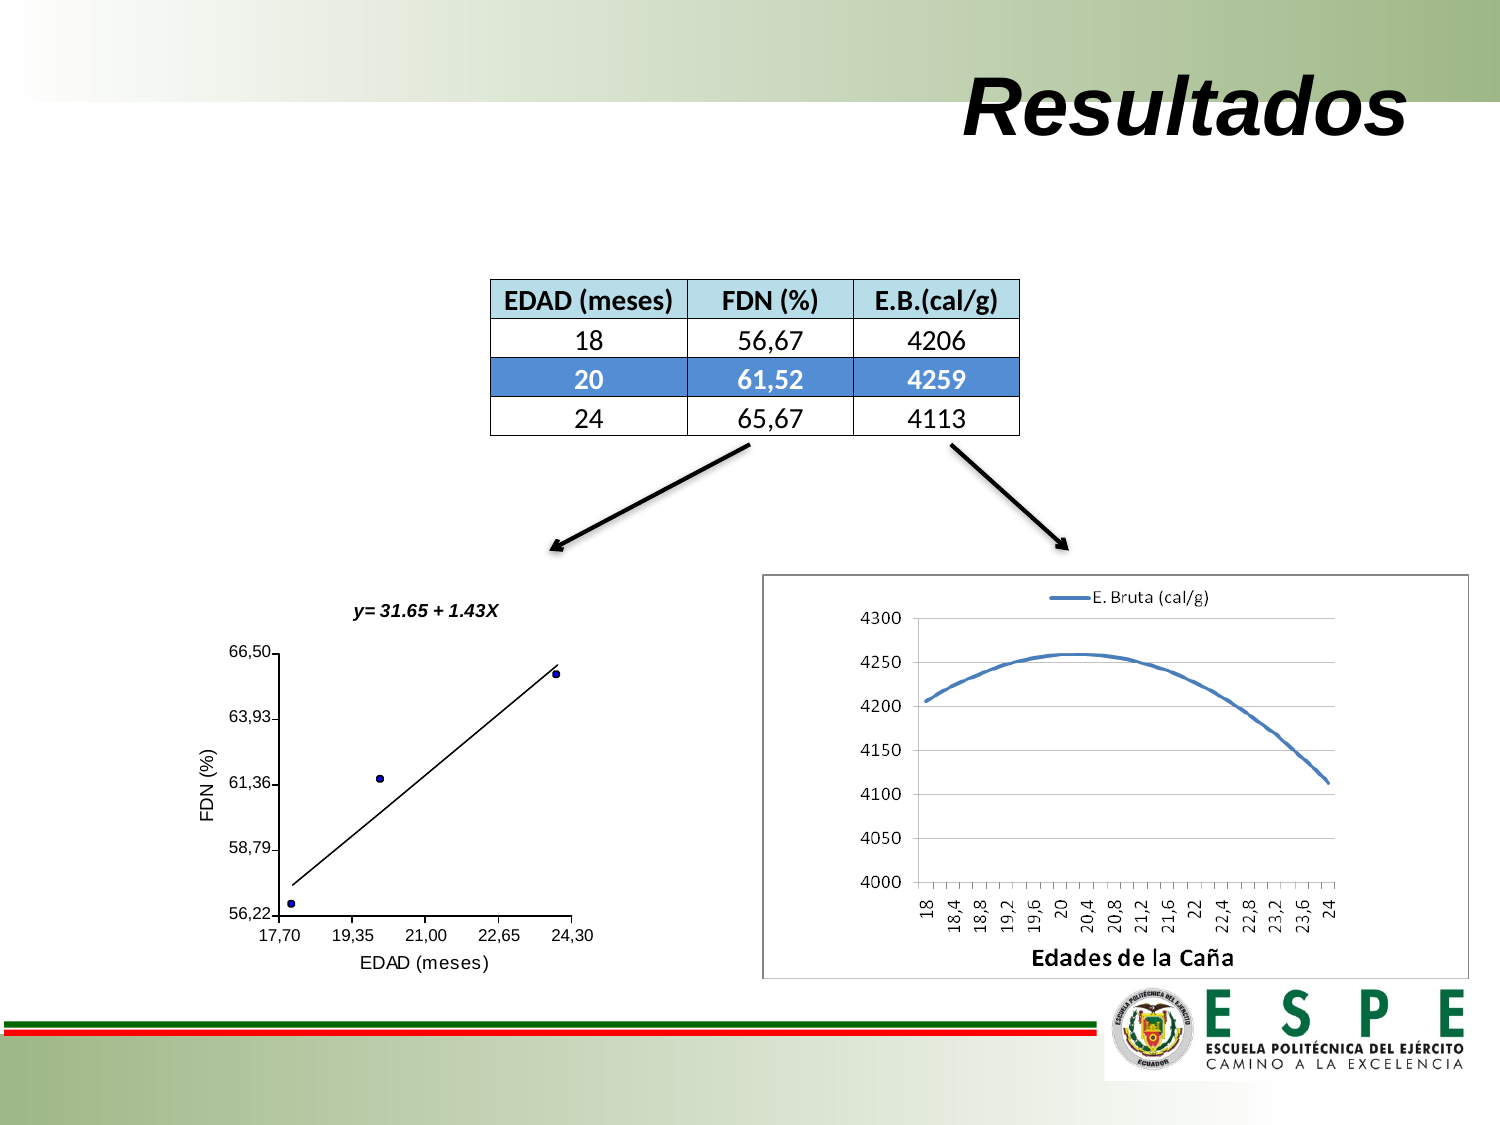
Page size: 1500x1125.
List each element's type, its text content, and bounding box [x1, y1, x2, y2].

table_cell 24 [491, 397, 687, 435]
table_cell 4113 [854, 397, 1019, 435]
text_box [548, 444, 751, 551]
table_header EDAD (meses) [491, 280, 687, 318]
table_cell 56,67 [688, 319, 853, 357]
table_cell 4206 [854, 319, 1019, 357]
table_header FDN (%) [688, 280, 853, 318]
table_header E.B.(cal/g) [854, 280, 1019, 318]
table_cell 20 [491, 358, 687, 396]
table_cell 18 [491, 319, 687, 357]
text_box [950, 444, 1070, 551]
picture [170, 573, 605, 998]
title Resultados [75, 45, 1425, 233]
table_cell 61,52 [688, 358, 853, 396]
picture [761, 574, 1483, 1081]
table_cell 65,67 [688, 397, 853, 435]
table_cell 4259 [854, 358, 1019, 396]
